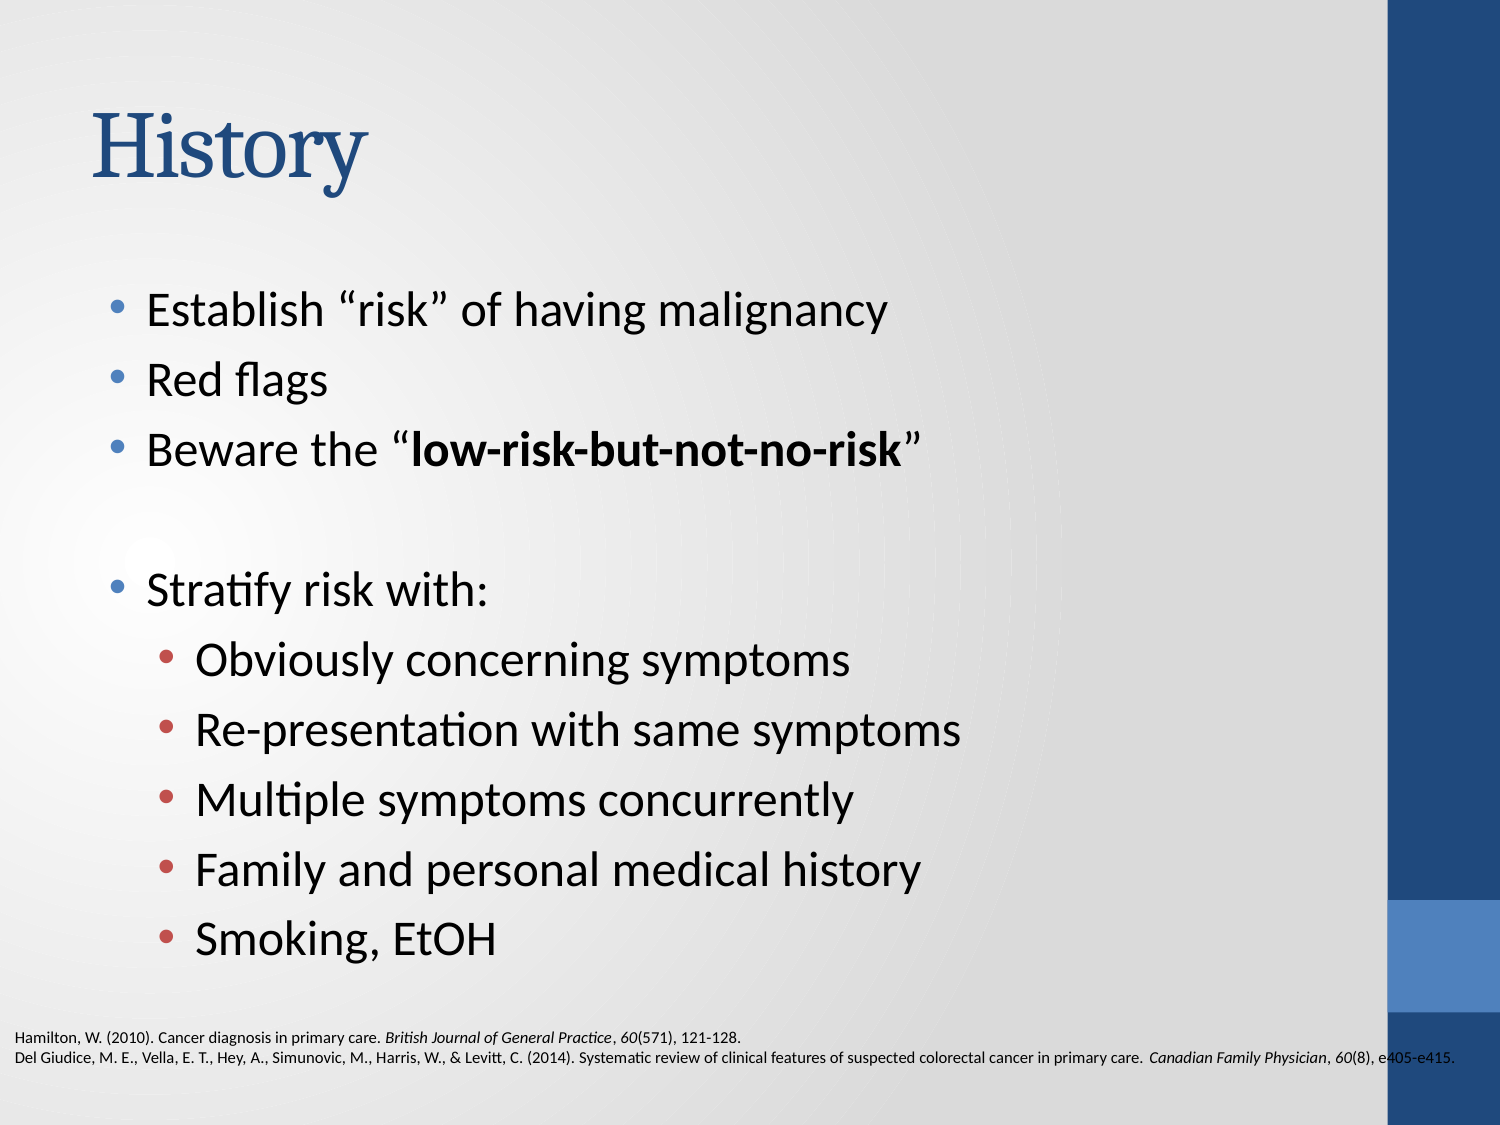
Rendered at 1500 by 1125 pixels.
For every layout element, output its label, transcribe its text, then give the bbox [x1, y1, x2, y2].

title History [75, 45, 1325, 233]
text_box Hamilton, W. (2010). Cancer diagnosis in primary care. British Journal of General Practice, 60(571), 121-128. Del Giudice, M. E., Vella, E. T., Hey, A., Simunovic, M., Harris, W., & Levitt, C. (2014). Systematic review of clinical features of suspected colorectal cancer in primary care. Canadian Family Physician, 60(8), e405-e415. [0, 1019, 1486, 1075]
list Establish “risk” of having malignancy Red flags Beware the “low-risk-but-not-no-risk” Stratify risk with: Obviously concerning symptoms Re-presentation with same symptoms Multiple symptoms concurrently Family and personal medical history Smoking, EtOH [75, 268, 1325, 1019]
